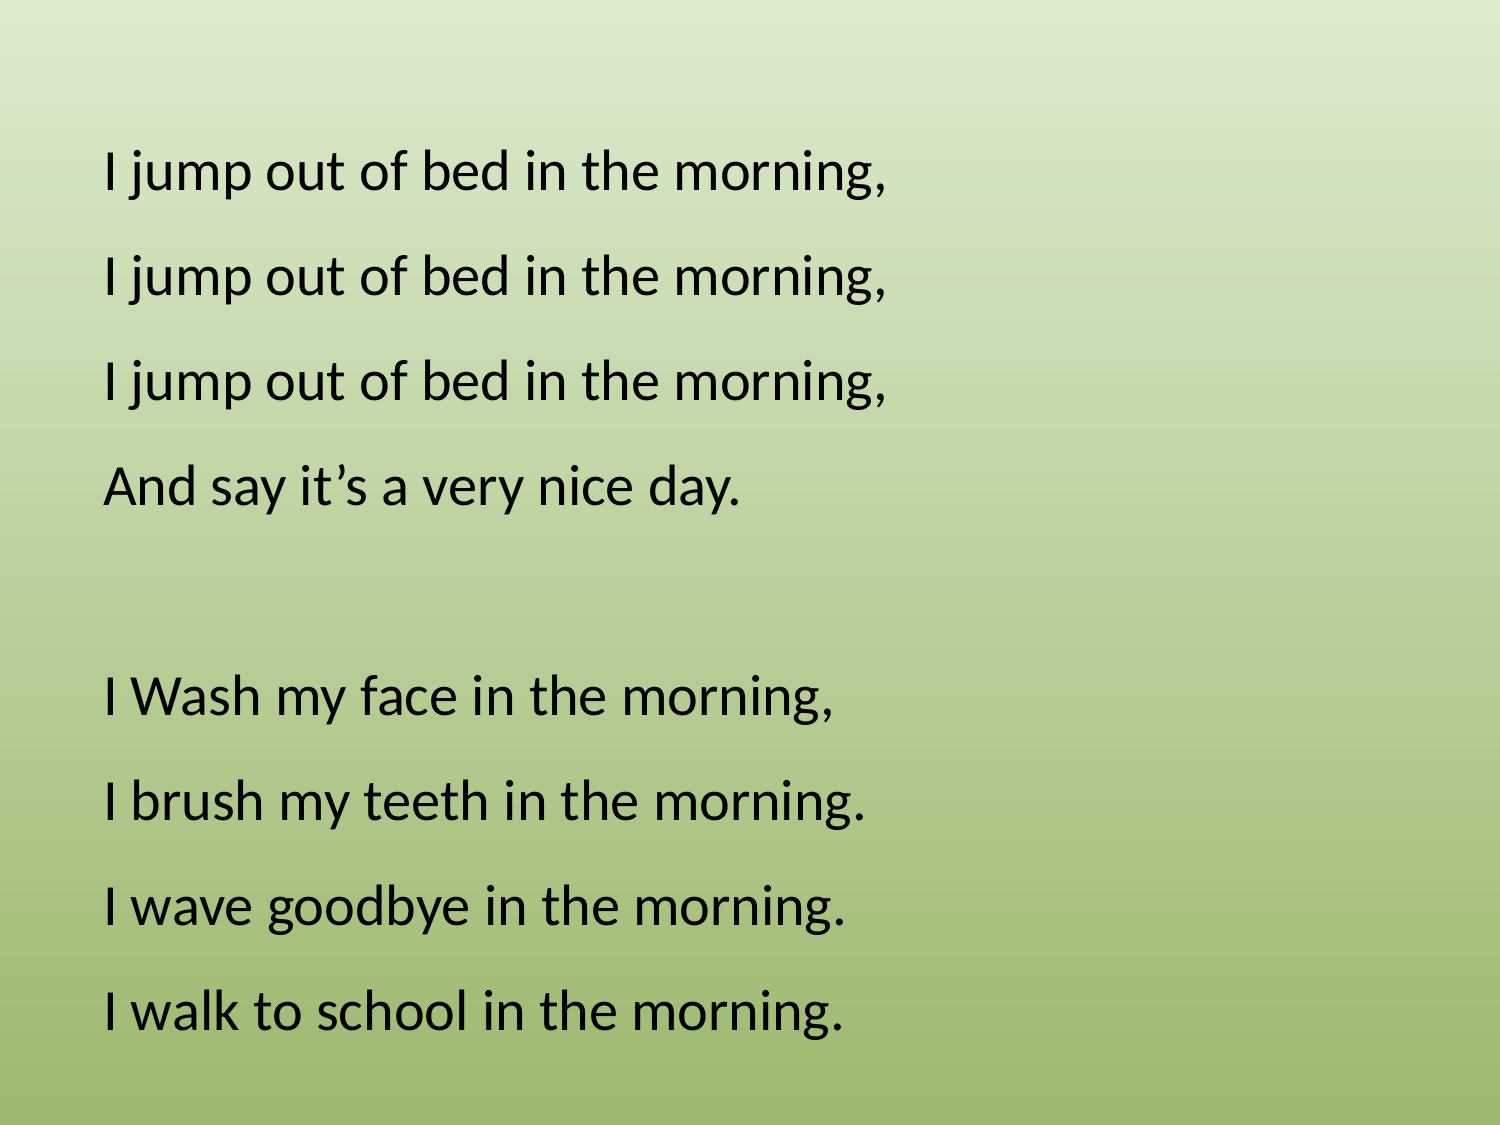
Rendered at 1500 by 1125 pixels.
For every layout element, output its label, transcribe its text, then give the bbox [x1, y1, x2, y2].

text_box I jump out of bed in the morning, I jump out of bed in the morning, I jump out of bed in the morning, And say it’s a very nice day. I Wash my face in the morning, I brush my teeth in the morning. I wave goodbye in the morning. I walk to school in the morning. [88, 90, 1341, 1095]
